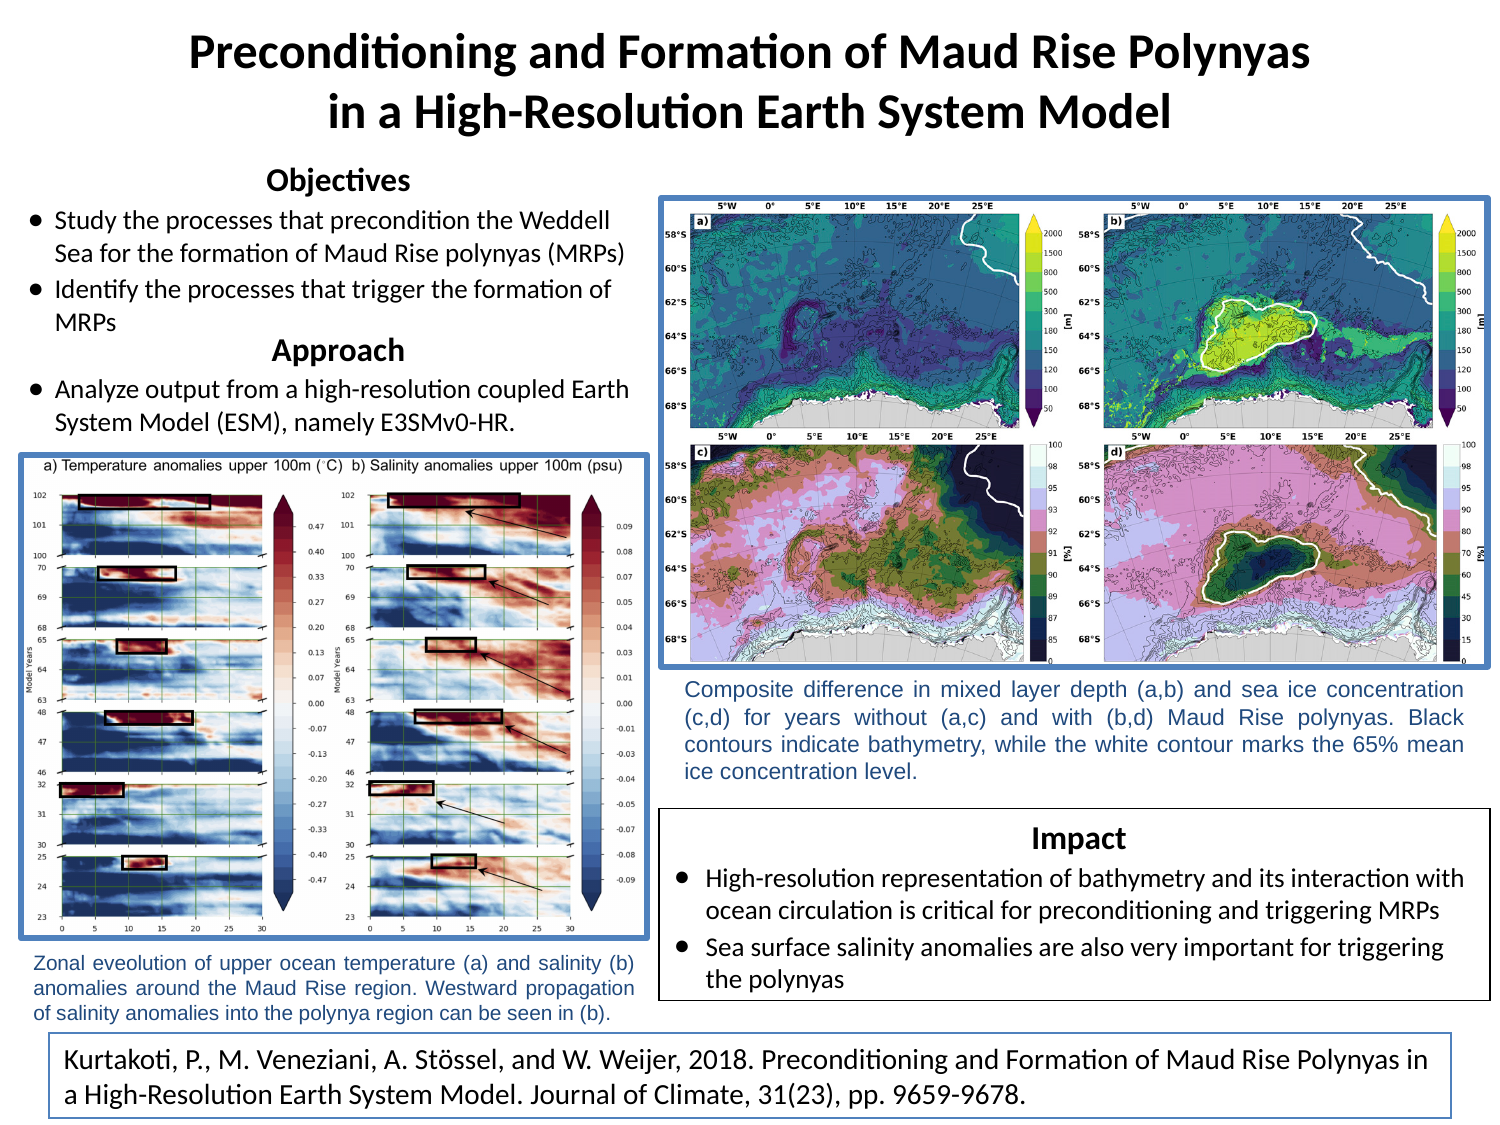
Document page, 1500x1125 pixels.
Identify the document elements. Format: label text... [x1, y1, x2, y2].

text_box Objectives Study the processes that precondition the Weddell Sea for the formation of Maud Rise polynyas (MRPs) Identify the processes that trigger the formation of MRPs [12, 151, 655, 336]
picture [664, 200, 1485, 664]
text_box Preconditioning and Formation of Maud Rise Polynyas in a High-Resolution Earth System Model [157, 10, 1343, 146]
text_box Zonal eveolution of upper ocean temperature (a) and salinity (b) anomalies around the Maud Rise region. Westward propagation of salinity anomalies into the polynya region can be seen in (b). [18, 941, 650, 1031]
text_box Impact High-resolution representation of bathymetry and its interaction with ocean circulation is critical for preconditioning and triggering MRPs Sea surface salinity anomalies are also very important for triggering the polynyas [658, 808, 1490, 1001]
text_box Approach Analyze output from a high-resolution coupled Earth System Model (ESM), namely E3SMv0-HR. [13, 320, 655, 451]
text_box Composite difference in mixed layer depth (a,b) and sea ice concentration (c,d) for years without (a,c) and with (b,d) Maud Rise polynyas. Black contours indicate bathymetry, while the white contour marks the 65% mean ice concentration level. [669, 671, 1480, 804]
picture [23, 457, 644, 936]
text_box Kurtakoti, P., M. Veneziani, A. Stössel, and W. Weijer, 2018. Preconditioning and Formation of Maud Rise Polynyas in a High-Resolution Earth System Model. Journal of Climate, 31(23), pp. 9659-9678. [48, 1033, 1451, 1118]
